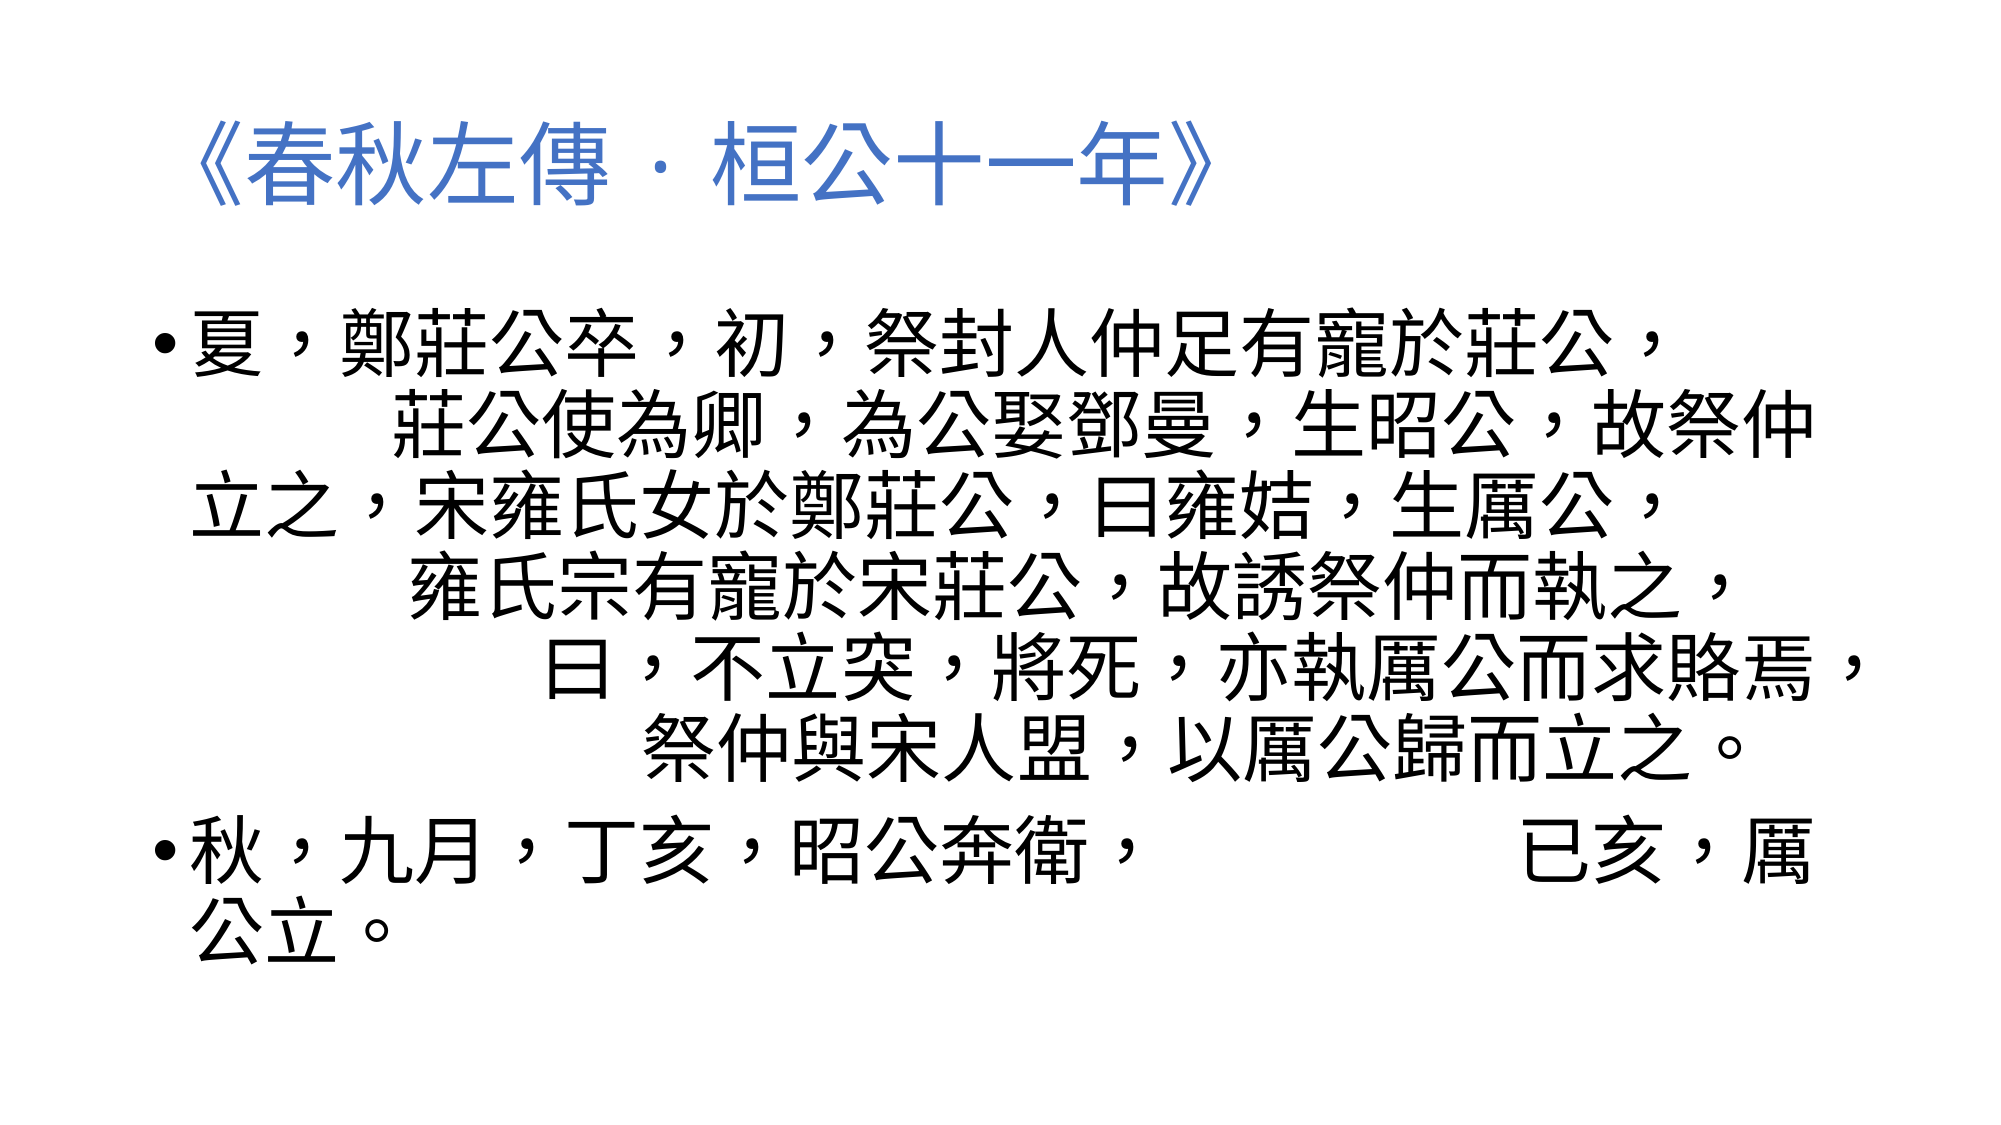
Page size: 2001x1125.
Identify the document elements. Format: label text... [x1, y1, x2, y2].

list 夏，鄭莊公卒，初，祭封人仲足有寵於莊公， 莊公使為卿，為公娶鄧曼，生昭公，故祭仲立之，宋雍氏女於鄭莊公，曰雍姞，生厲公， 雍氏宗有寵於宋莊公，故誘祭仲而執之， 曰，不立突，將死，亦執厲公而求賂焉， 祭仲與宋人盟，以厲公歸而立之。 秋，九月，丁亥，昭公奔衛， 已亥，厲公立。 [137, 299, 1863, 1014]
title 《春秋左傳·桓公十一年》 [137, 59, 1863, 278]
